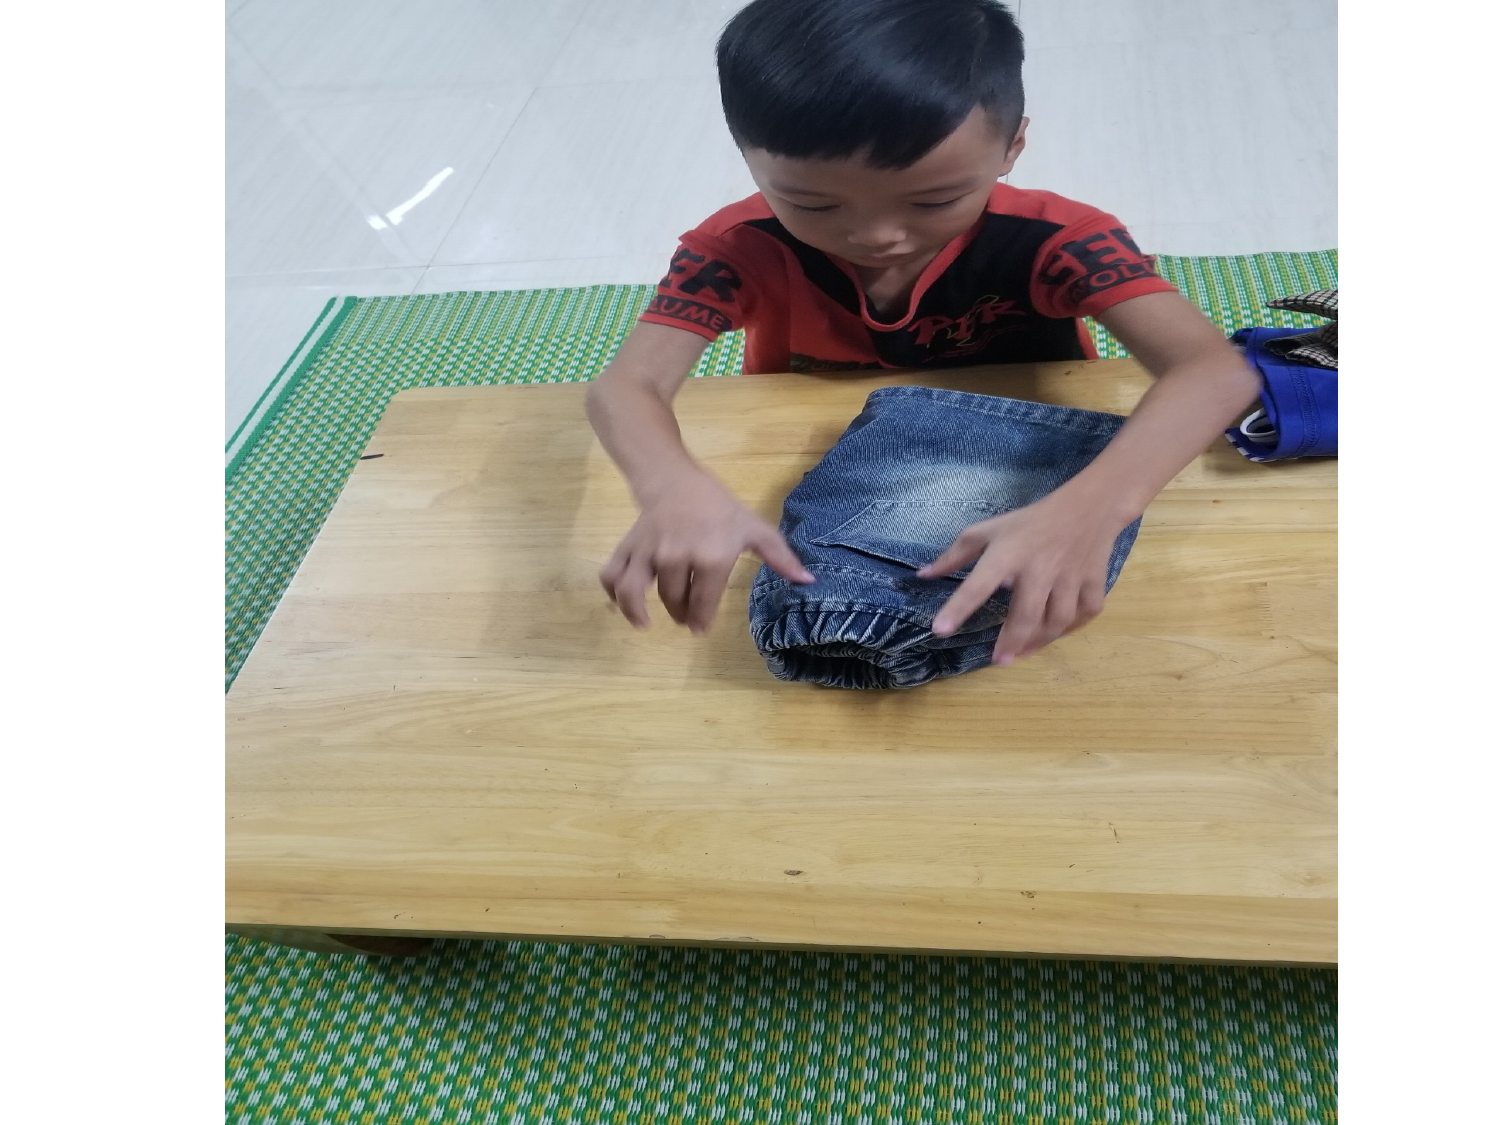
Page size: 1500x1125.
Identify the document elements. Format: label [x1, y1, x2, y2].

picture [224, 0, 1338, 1125]
